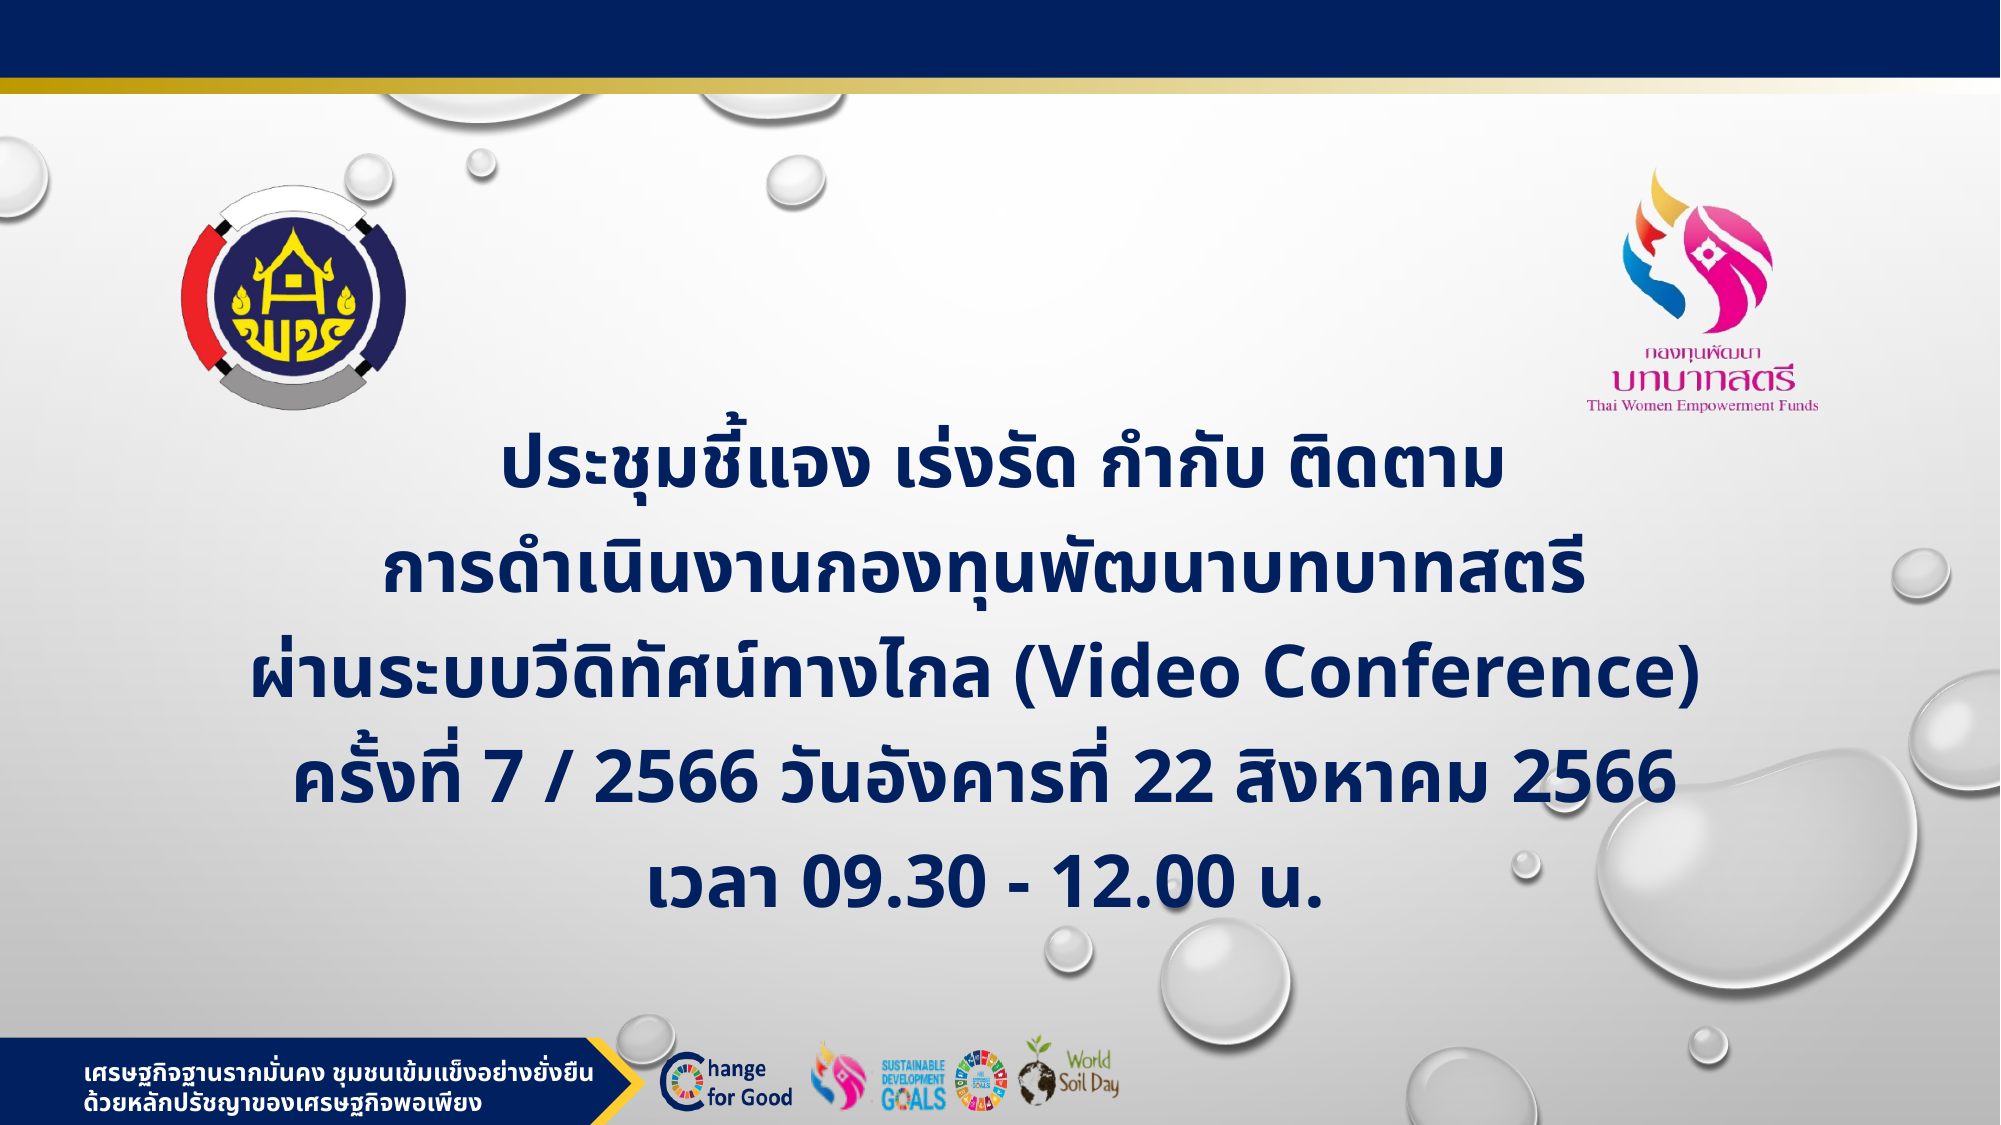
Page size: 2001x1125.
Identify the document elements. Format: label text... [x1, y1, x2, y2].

table_cell 83.95 [165, 328, 421, 431]
text_box ประชุมชี้แจง เร่งรัด กำกับ ติดตาม การดำเนินงานกองทุนพัฒนาบทบาทสตรี ผ่านระบบวีดิทัศน์ทางไกล (Video Conference) ครั้งที่ 7 / 2566 วันอังคารที่ 22 สิงหาคม 2566 เวลา 09.30 - 12.00 น. [165, 328, 1804, 992]
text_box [0, 1030, 1127, 1125]
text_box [0, 0, 2000, 94]
picture [0, 94, 2000, 1125]
